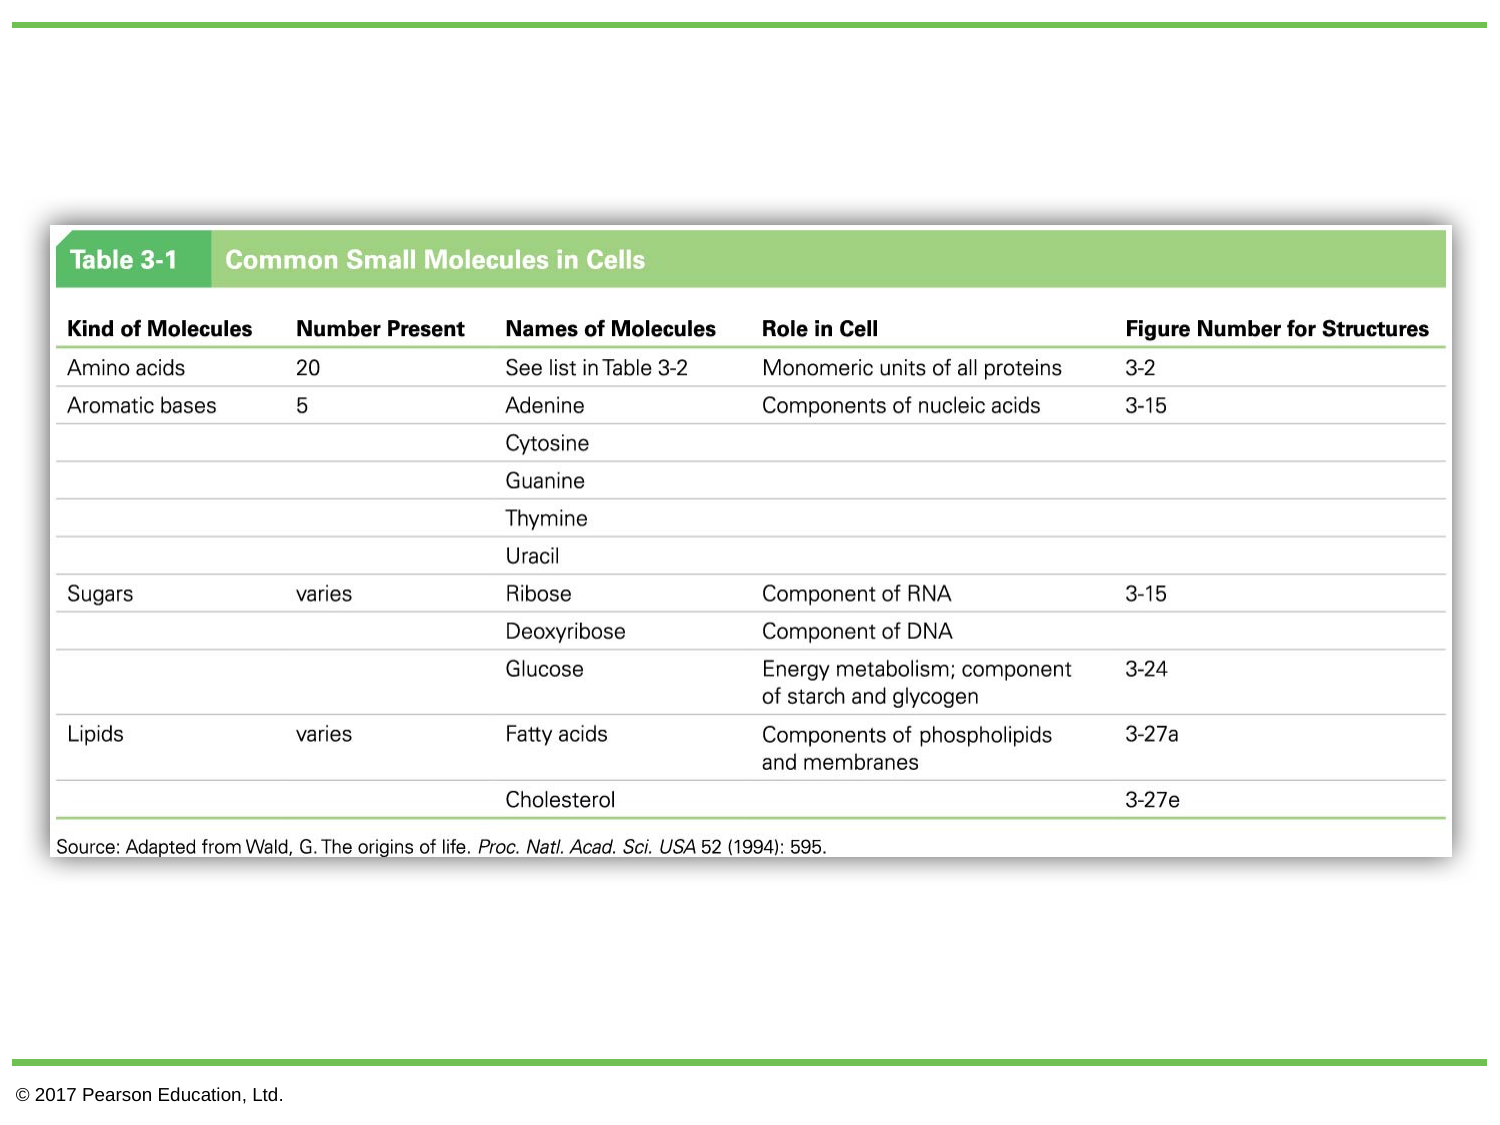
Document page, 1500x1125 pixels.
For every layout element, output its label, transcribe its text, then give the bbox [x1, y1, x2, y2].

footer © 2017 Pearson Education, Ltd. [0, 1062, 476, 1125]
picture [49, 224, 1453, 857]
